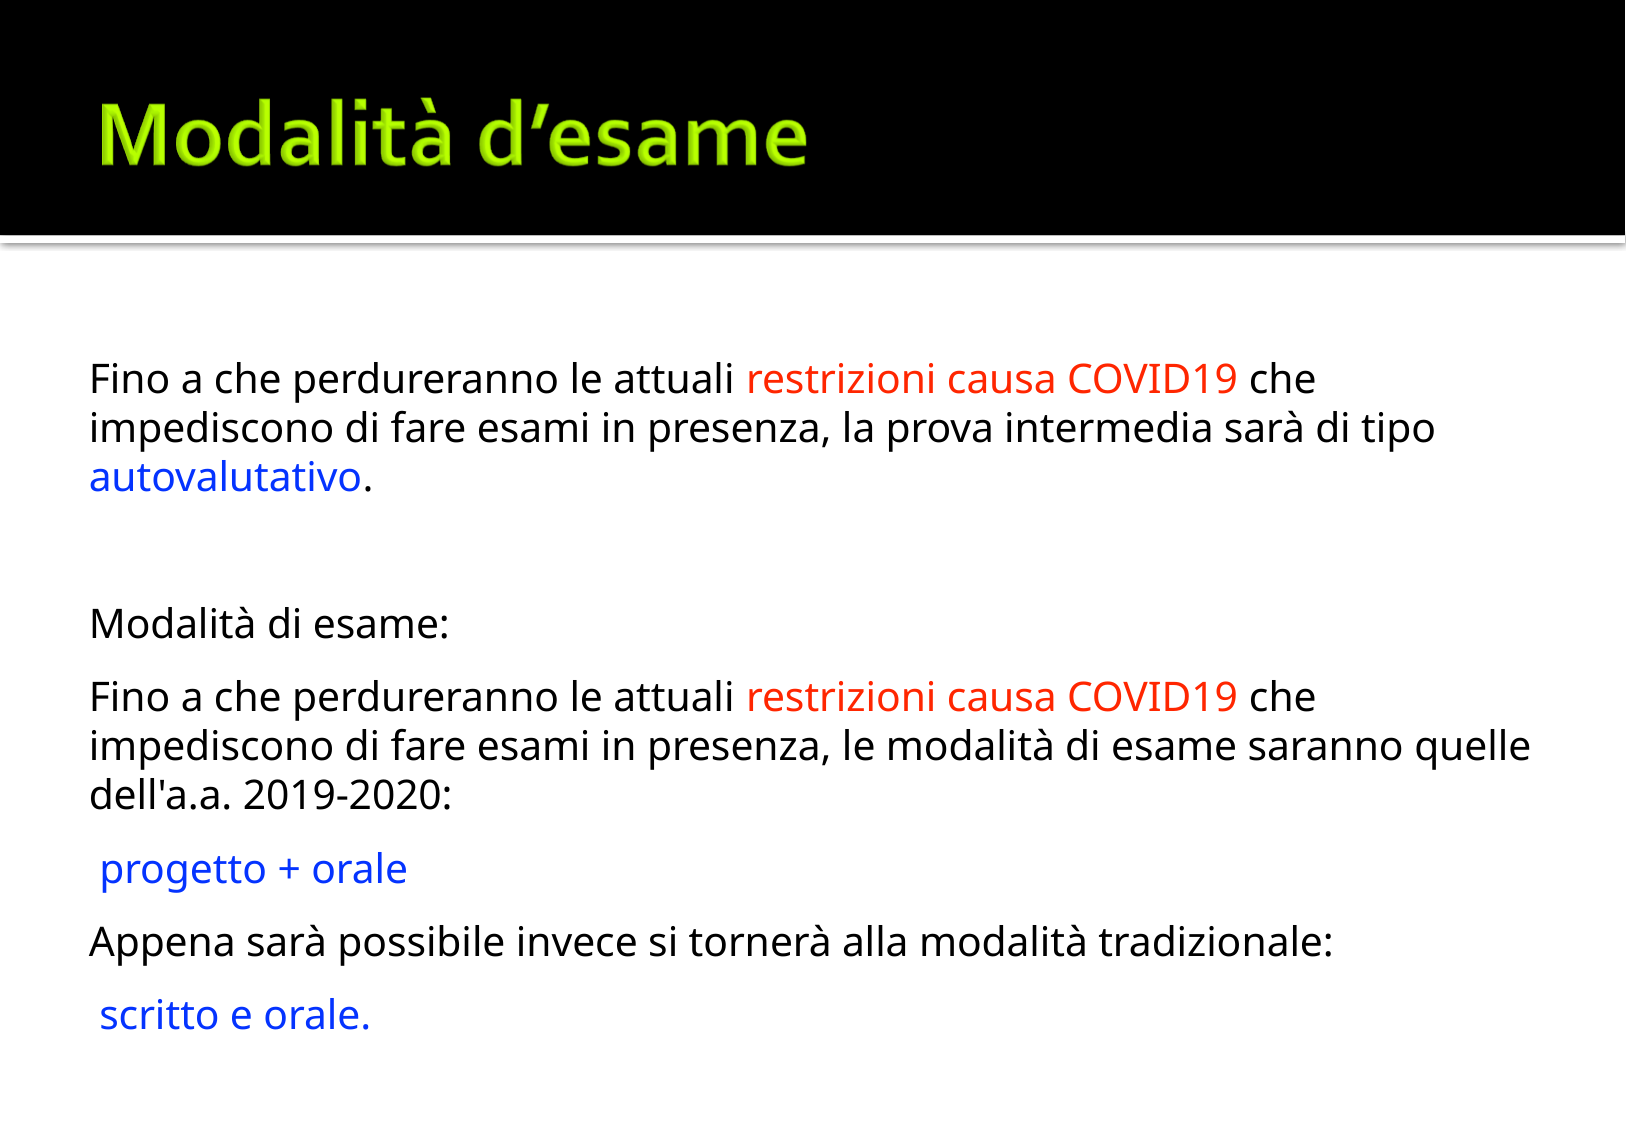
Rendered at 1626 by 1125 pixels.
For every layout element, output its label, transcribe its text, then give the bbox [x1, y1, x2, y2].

list Fino a che perdureranno le attuali restrizioni causa COVID19 che impediscono di fare esami in presenza, la prova intermedia sarà di tipo autovalutativo. Modalità di esame: Fino a che perdureranno le attuali restrizioni causa COVID19 che impediscono di fare esami in presenza, le modalità di esame saranno quelle dell'a.a. 2019-2020: progetto + orale Appena sarà possibile invece si tornerà alla modalità tradizionale: scritto e orale. [80, 290, 1545, 1051]
picture [80, 24, 1545, 232]
